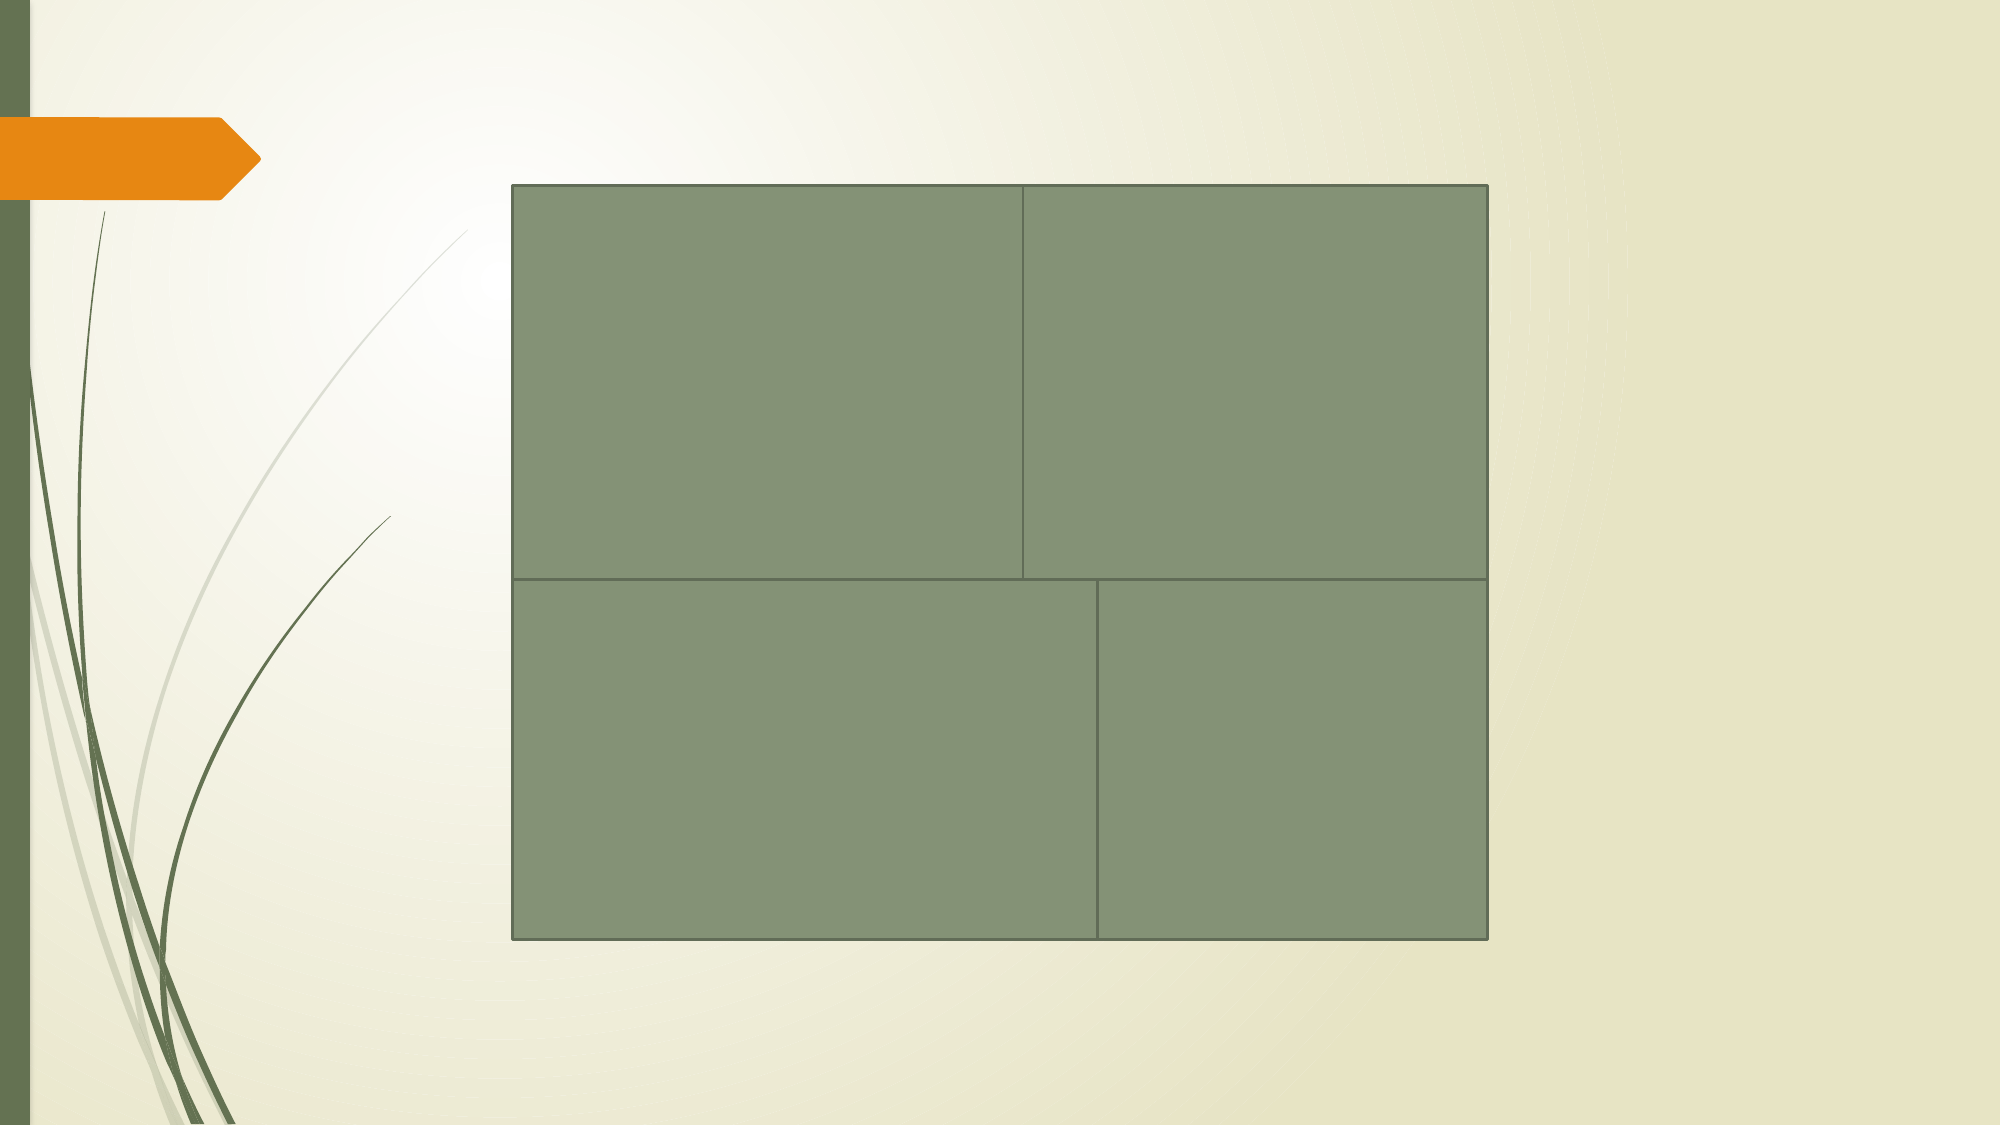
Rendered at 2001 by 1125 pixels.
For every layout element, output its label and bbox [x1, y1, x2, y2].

picture [512, 185, 1488, 940]
